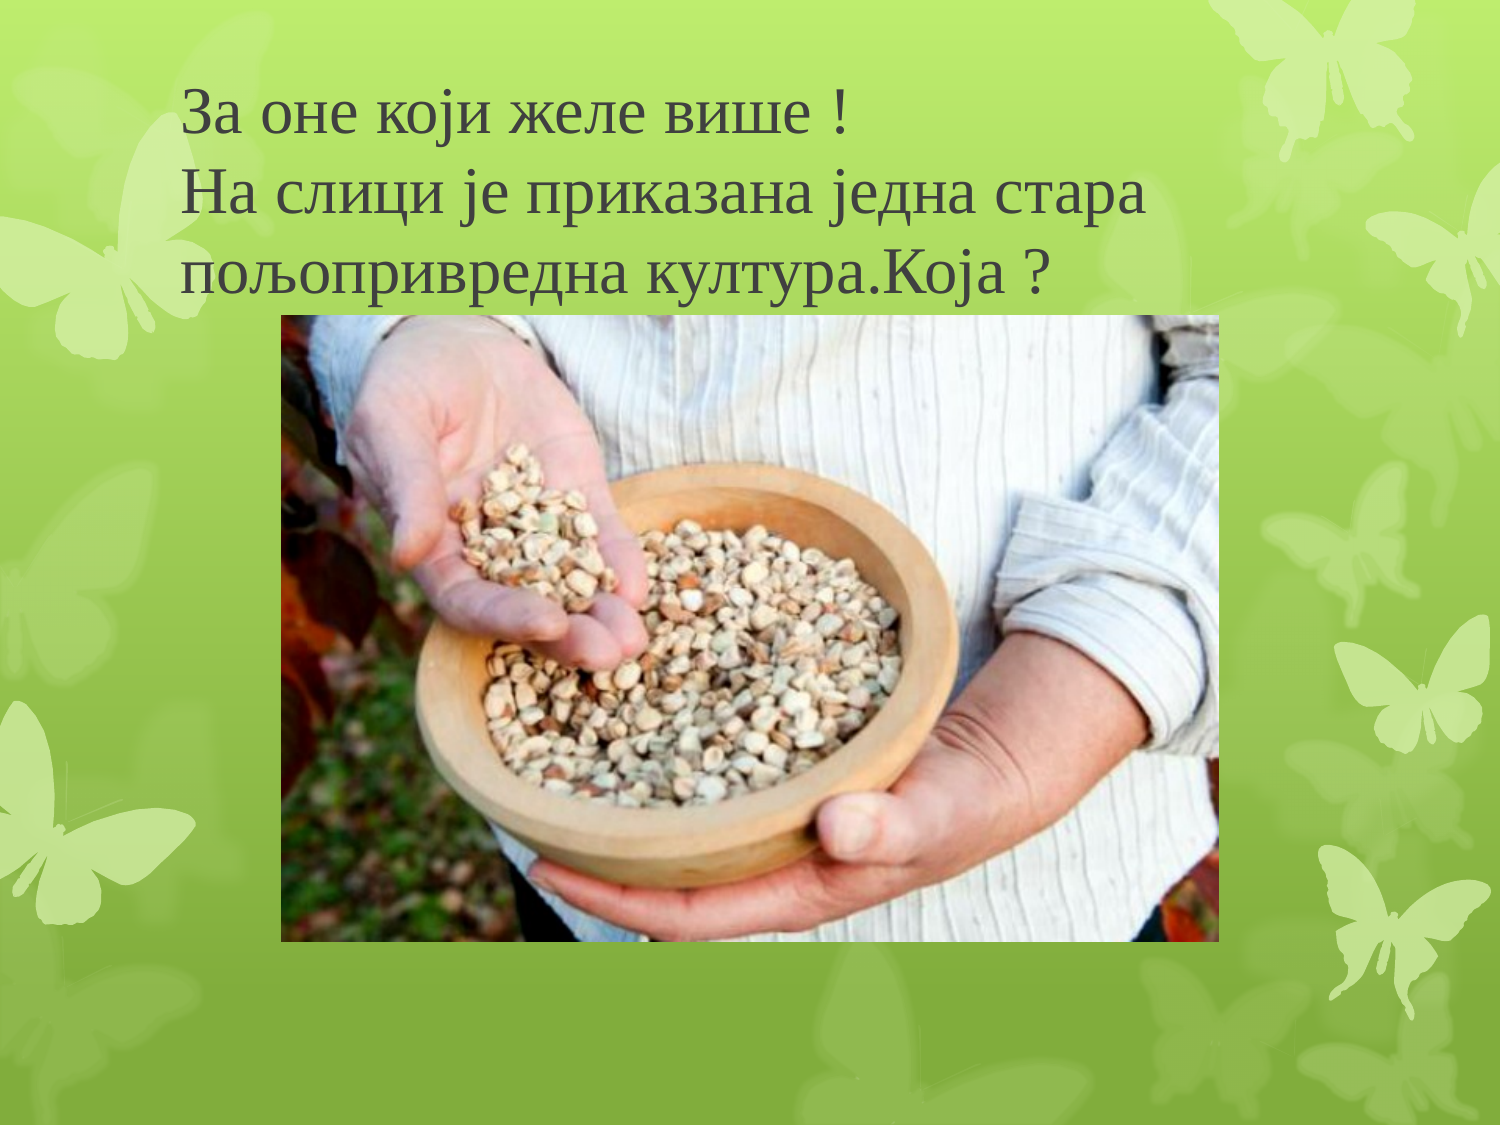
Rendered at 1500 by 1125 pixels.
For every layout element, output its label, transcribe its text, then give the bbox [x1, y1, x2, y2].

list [280, 314, 1220, 943]
title За оне који желе више ! На слици је приказана једна стара пољопривредна култура.Која ? [165, 110, 1335, 263]
